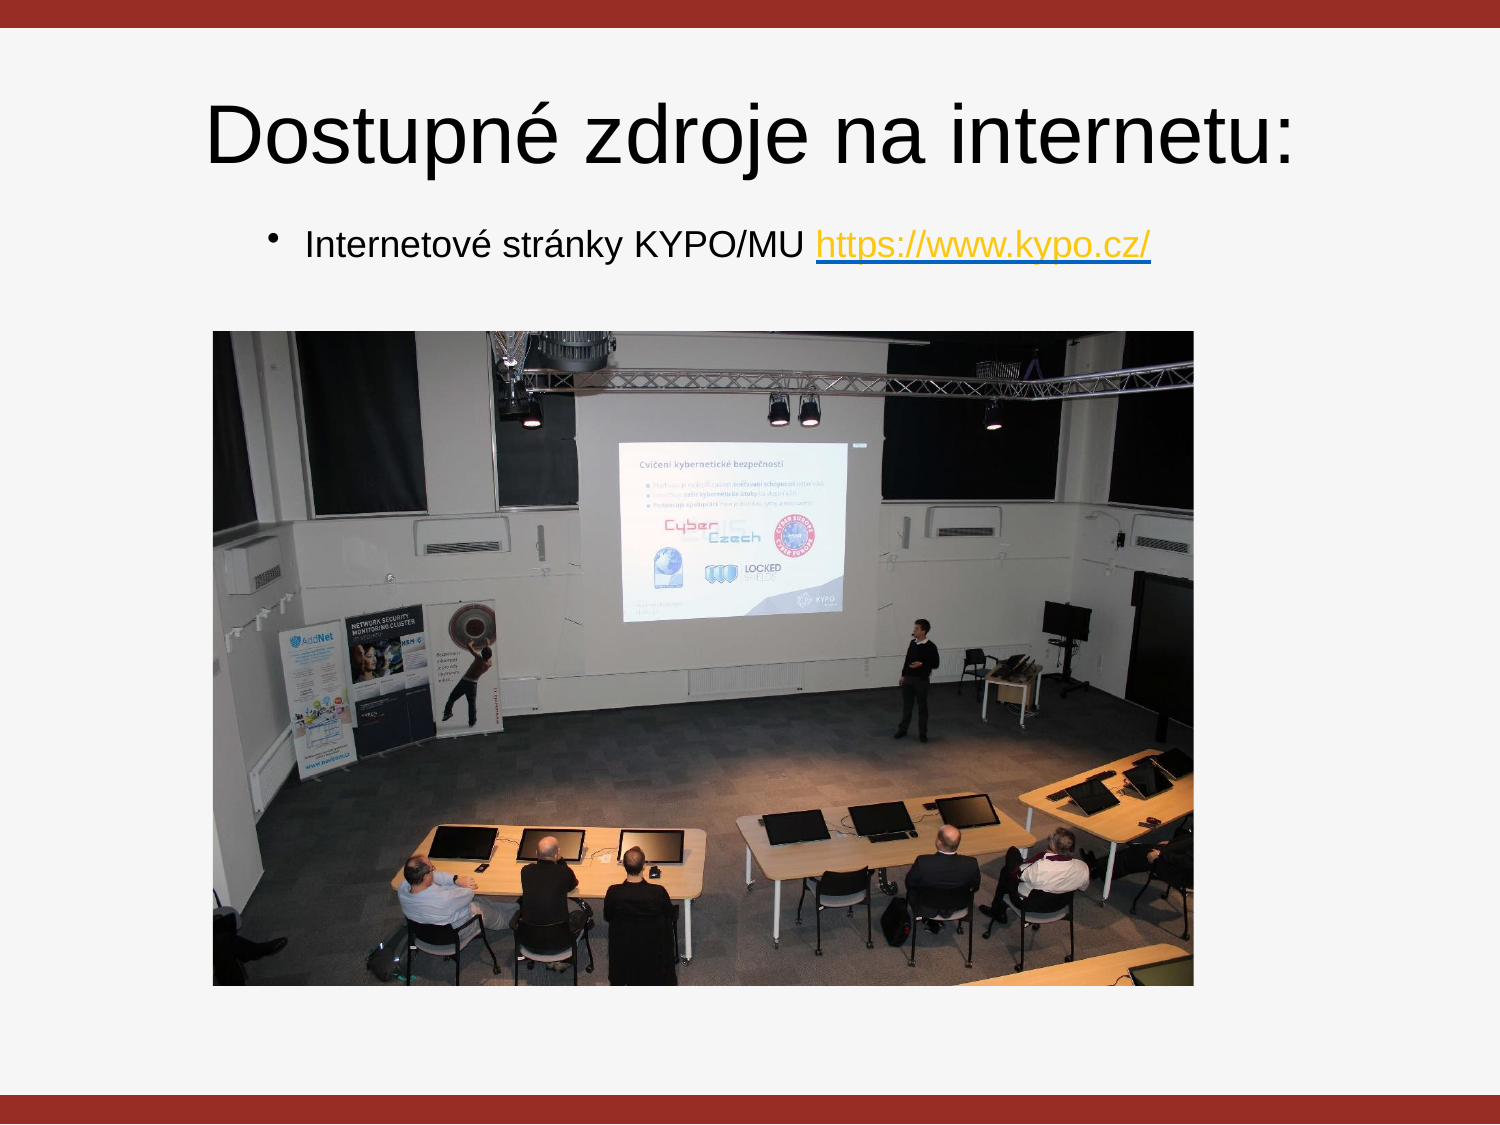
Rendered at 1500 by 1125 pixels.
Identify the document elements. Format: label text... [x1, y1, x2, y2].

text_box [212, 331, 1194, 986]
title Dostupné zdroje na internetu: [0, 34, 1500, 225]
text_box Internetové stránky KYPO/MU https://www.kypo.cz/ [265, 217, 1159, 265]
